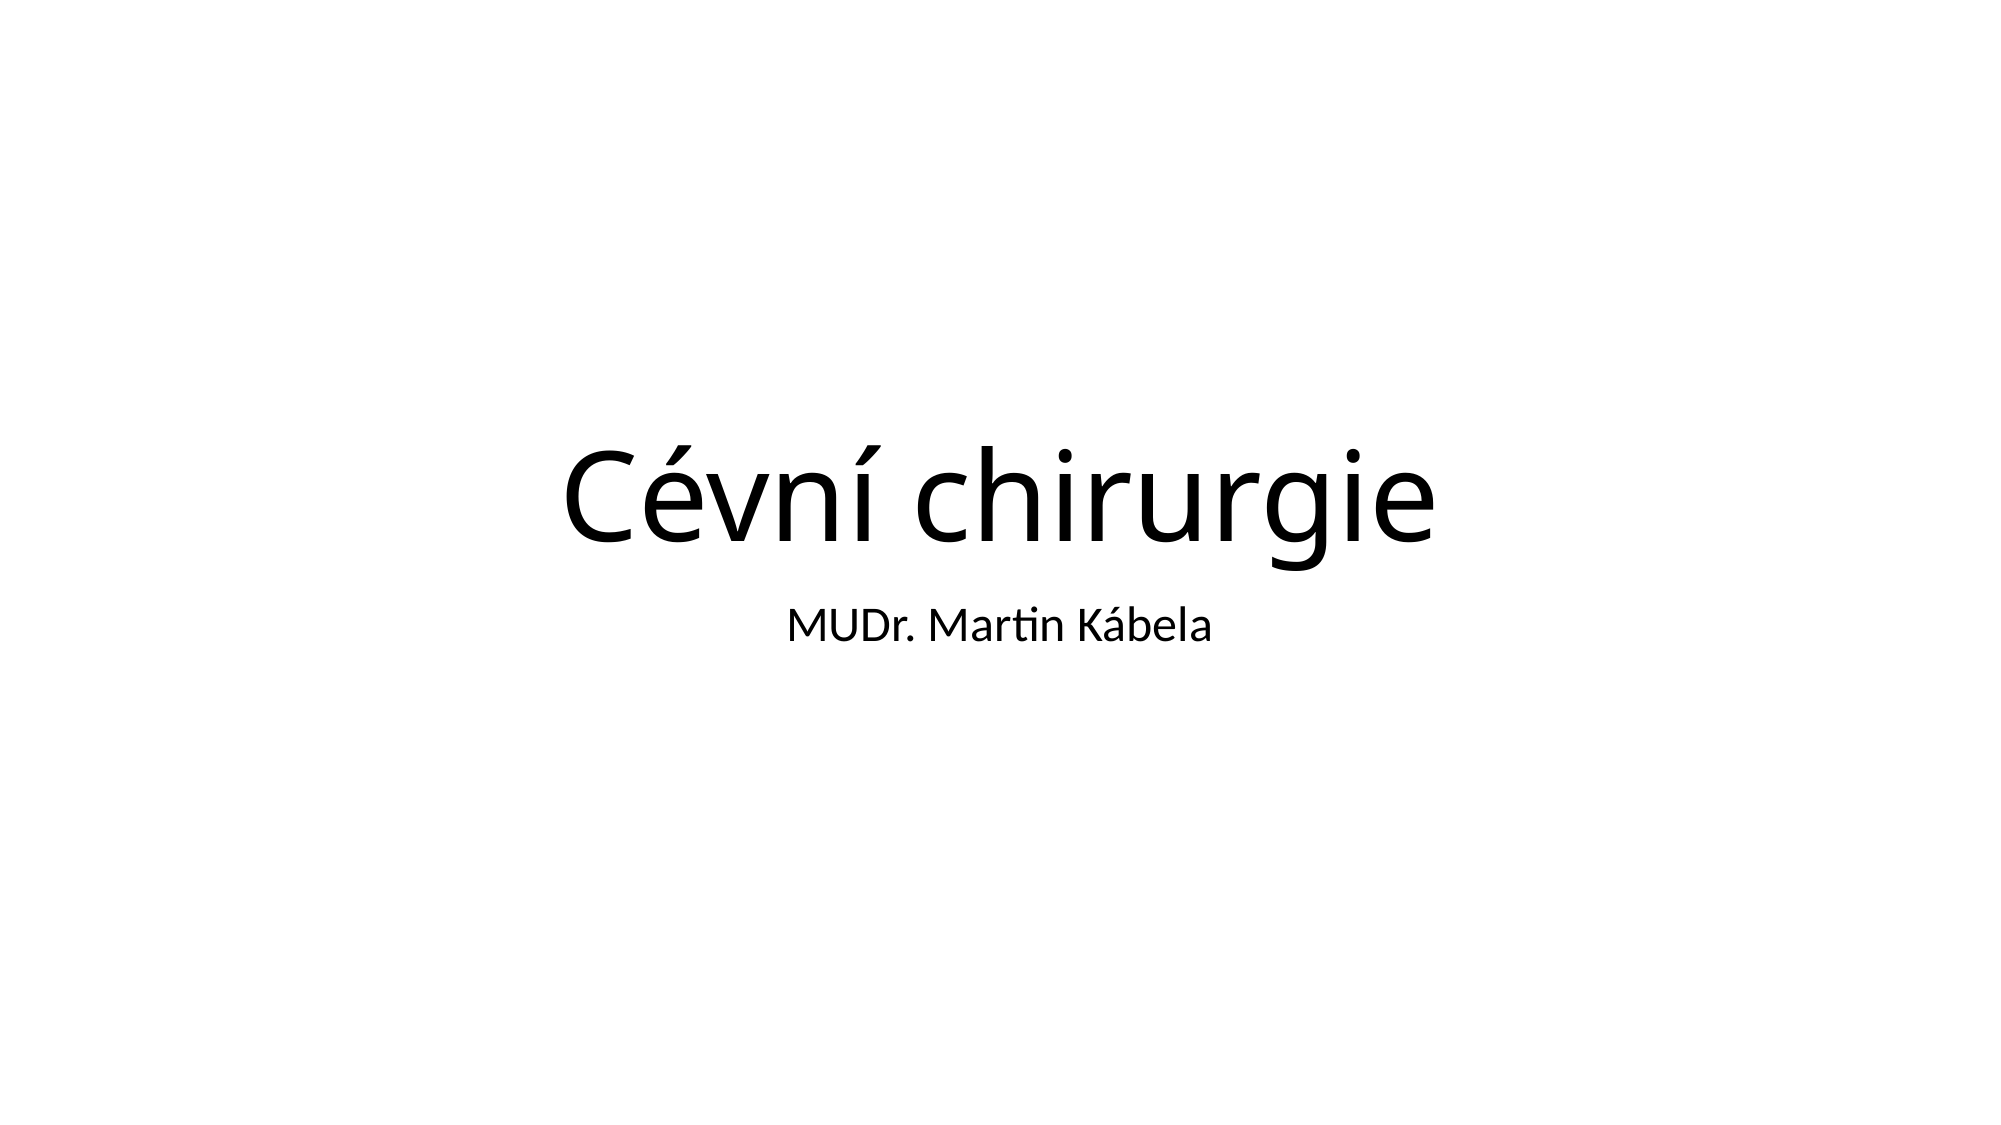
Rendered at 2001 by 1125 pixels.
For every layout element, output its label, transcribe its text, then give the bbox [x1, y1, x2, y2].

subtitle MUDr. Martin Kábela [249, 590, 1750, 863]
title Cévní chirurgie [249, 184, 1750, 576]
